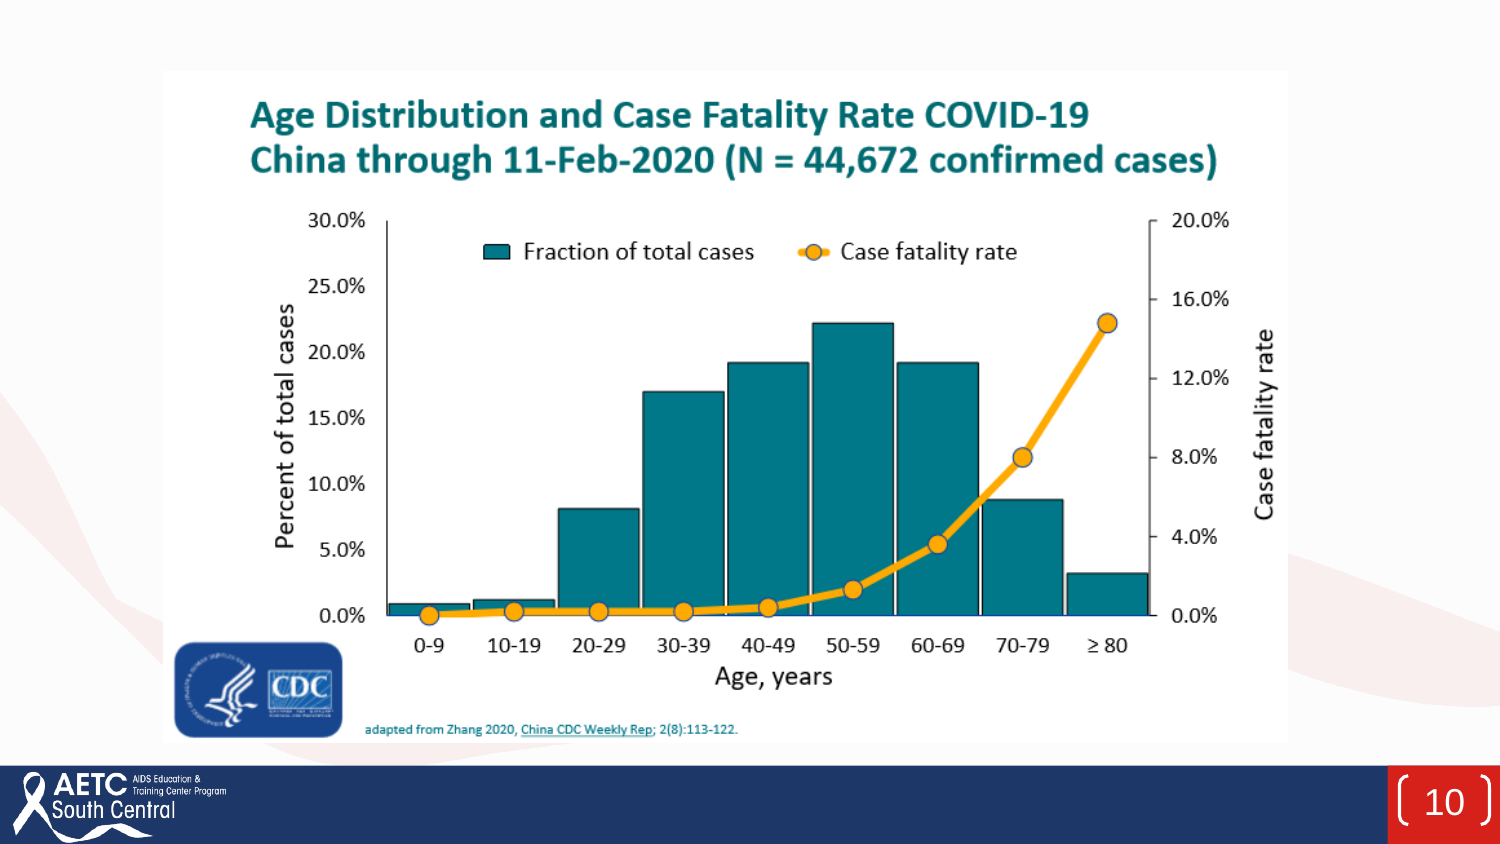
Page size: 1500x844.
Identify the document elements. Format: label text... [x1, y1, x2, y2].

picture [12, 770, 227, 844]
picture [163, 71, 1288, 744]
slide_number 10 [1397, 774, 1492, 827]
